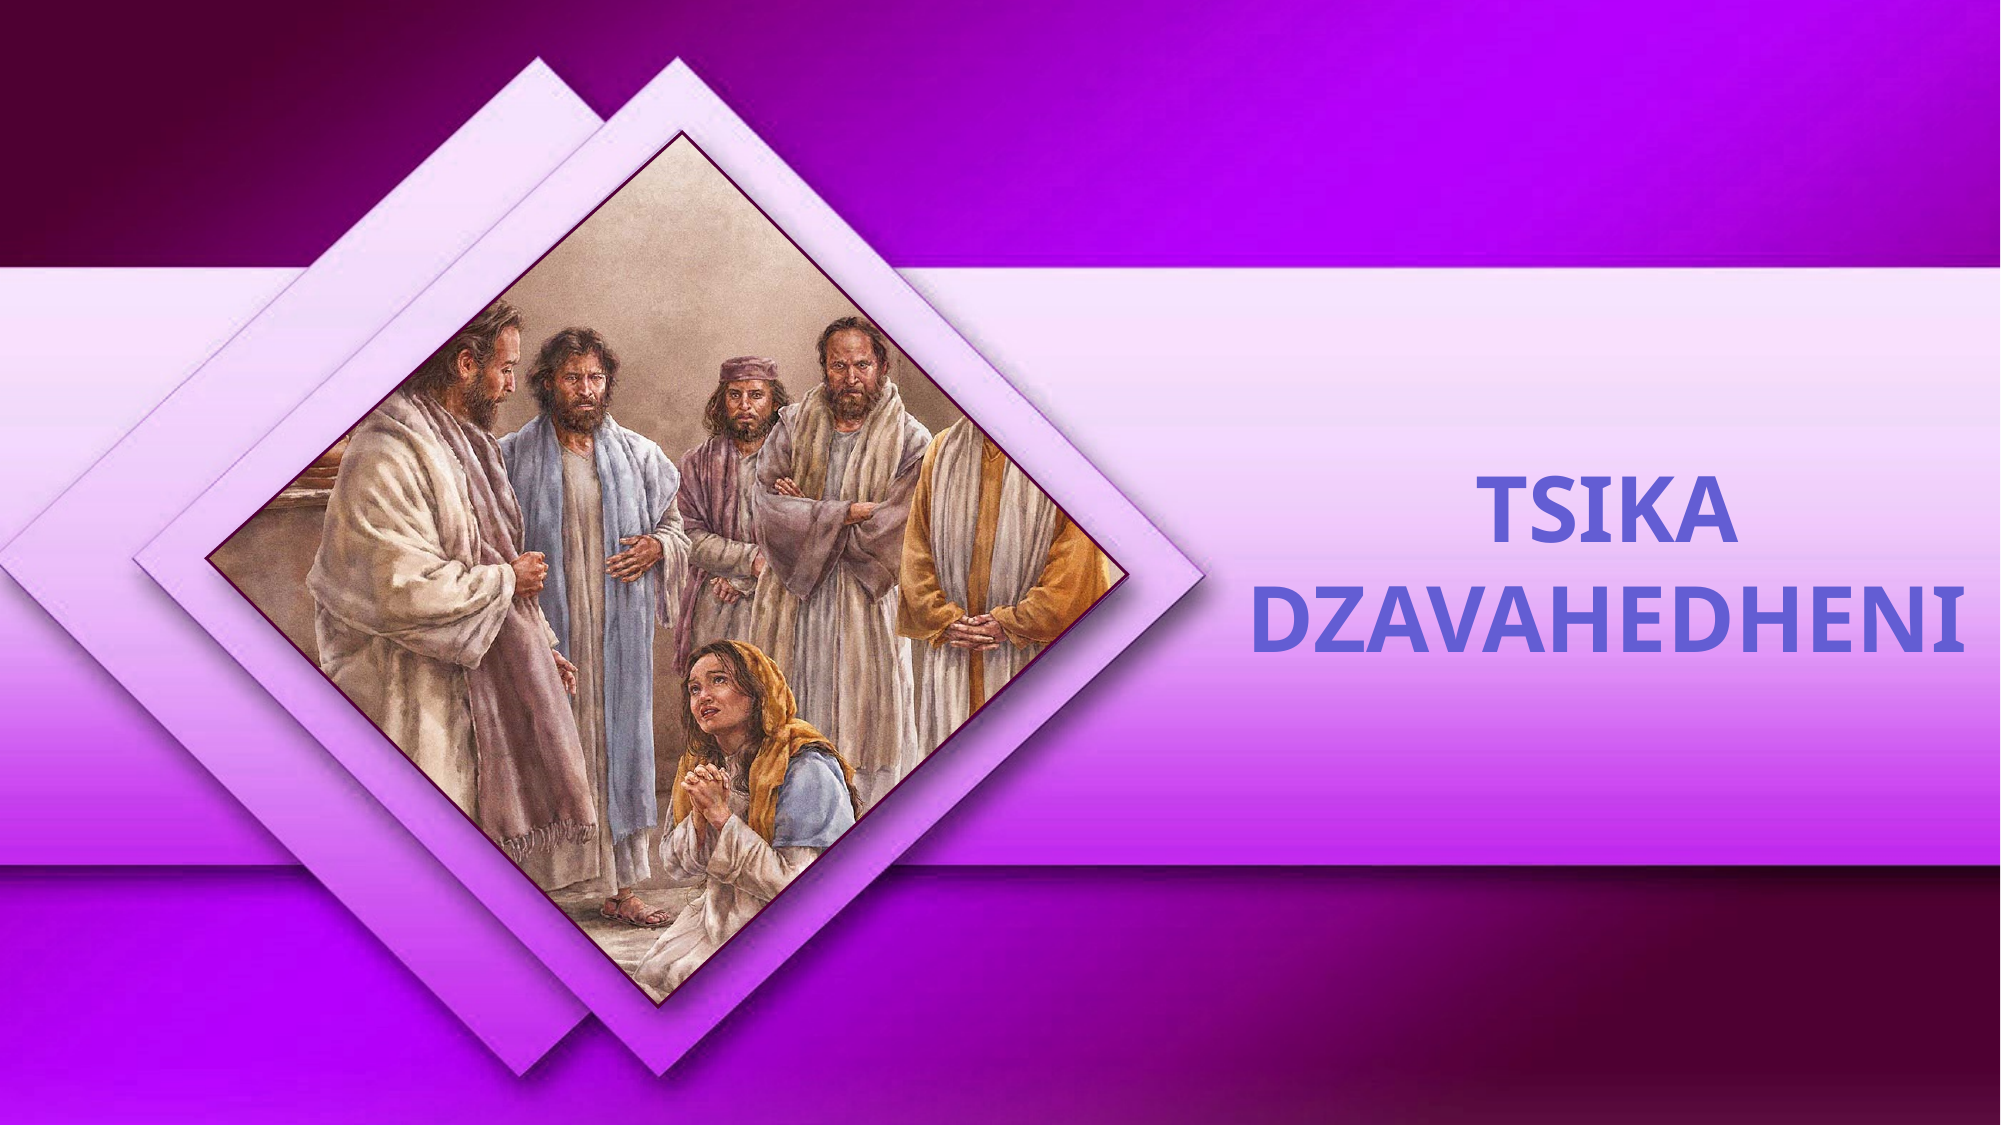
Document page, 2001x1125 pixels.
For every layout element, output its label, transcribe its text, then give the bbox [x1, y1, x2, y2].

picture [0, 0, 2001, 1125]
text_box TSIKA DZAVAHEDHENI [1214, 443, 2000, 679]
text_box [204, 130, 1130, 1010]
